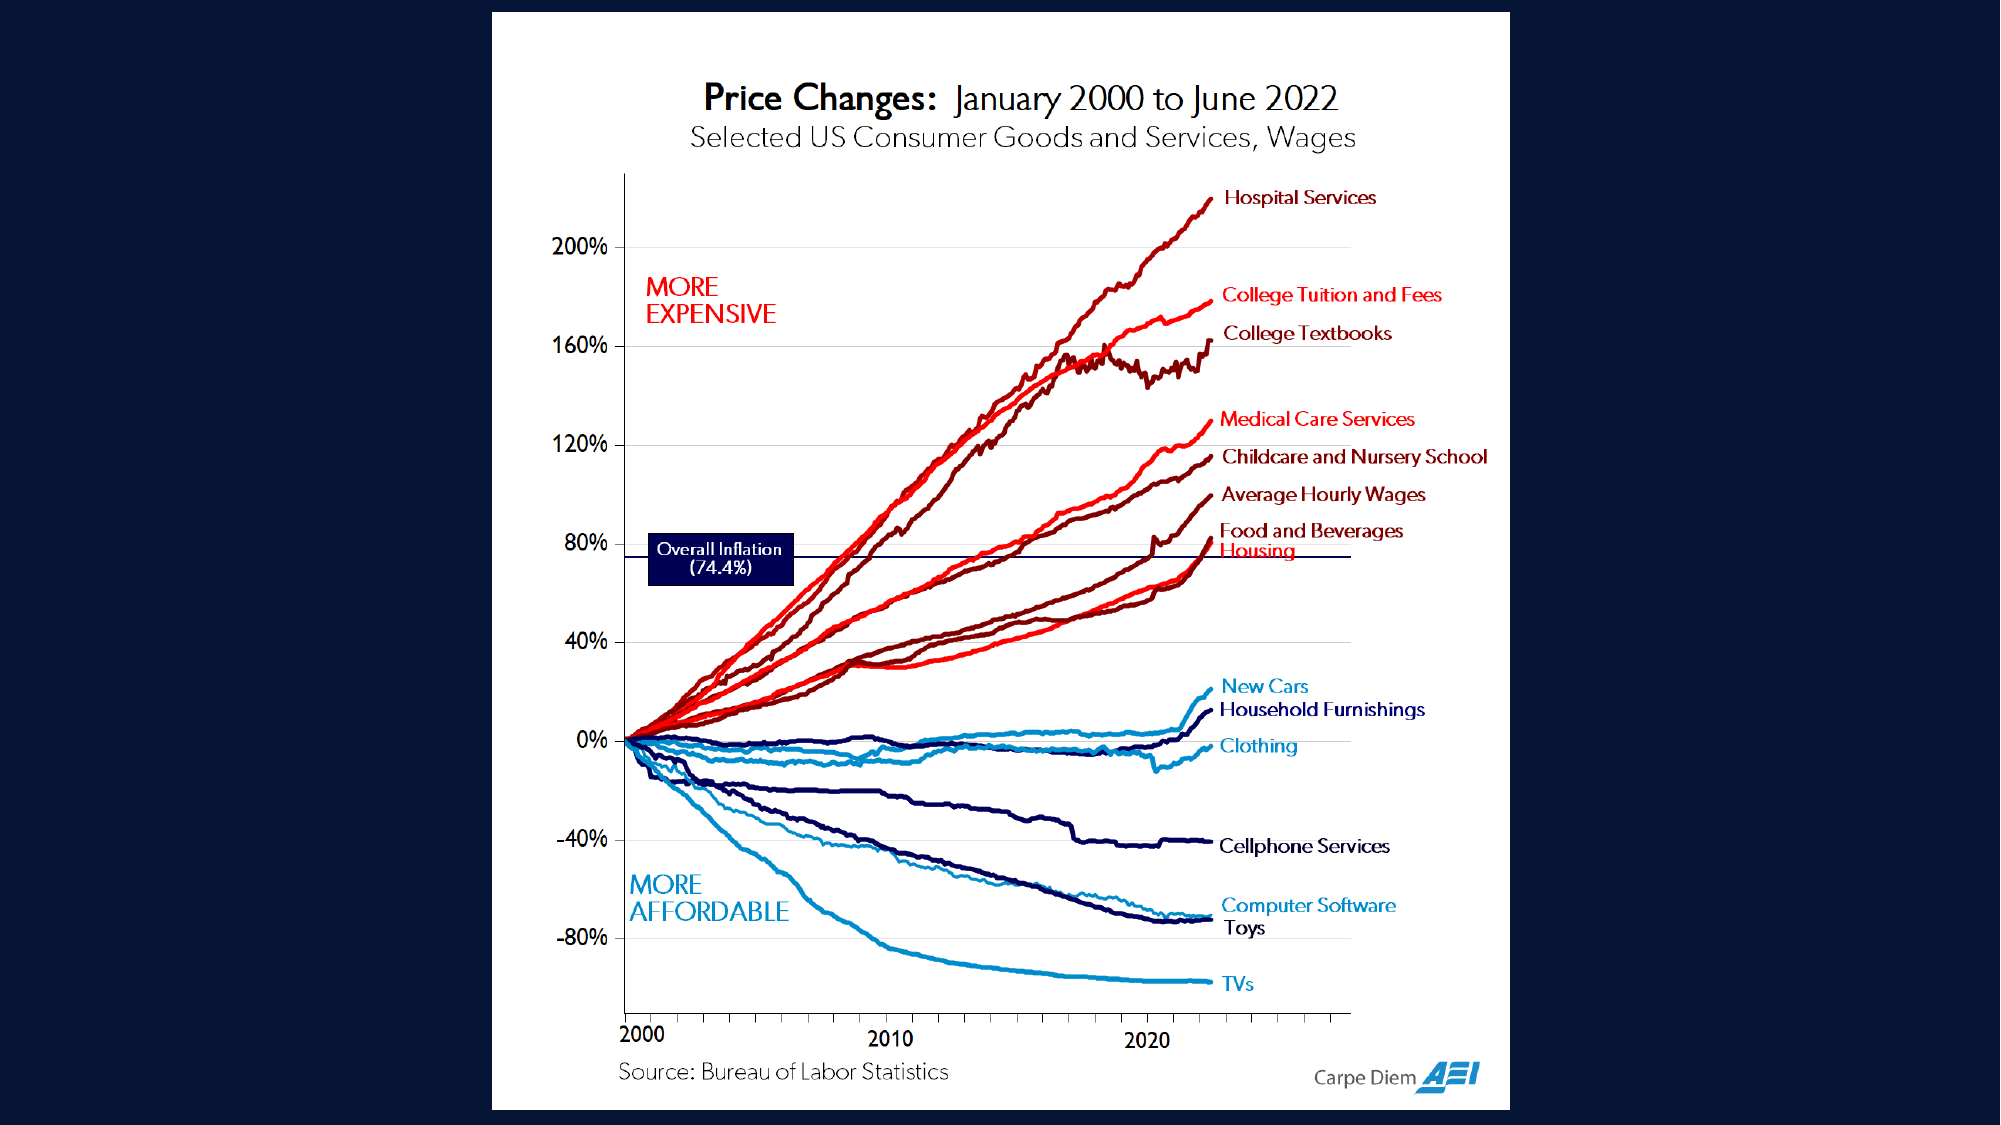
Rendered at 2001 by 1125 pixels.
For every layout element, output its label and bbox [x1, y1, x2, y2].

list [492, 12, 1510, 1110]
